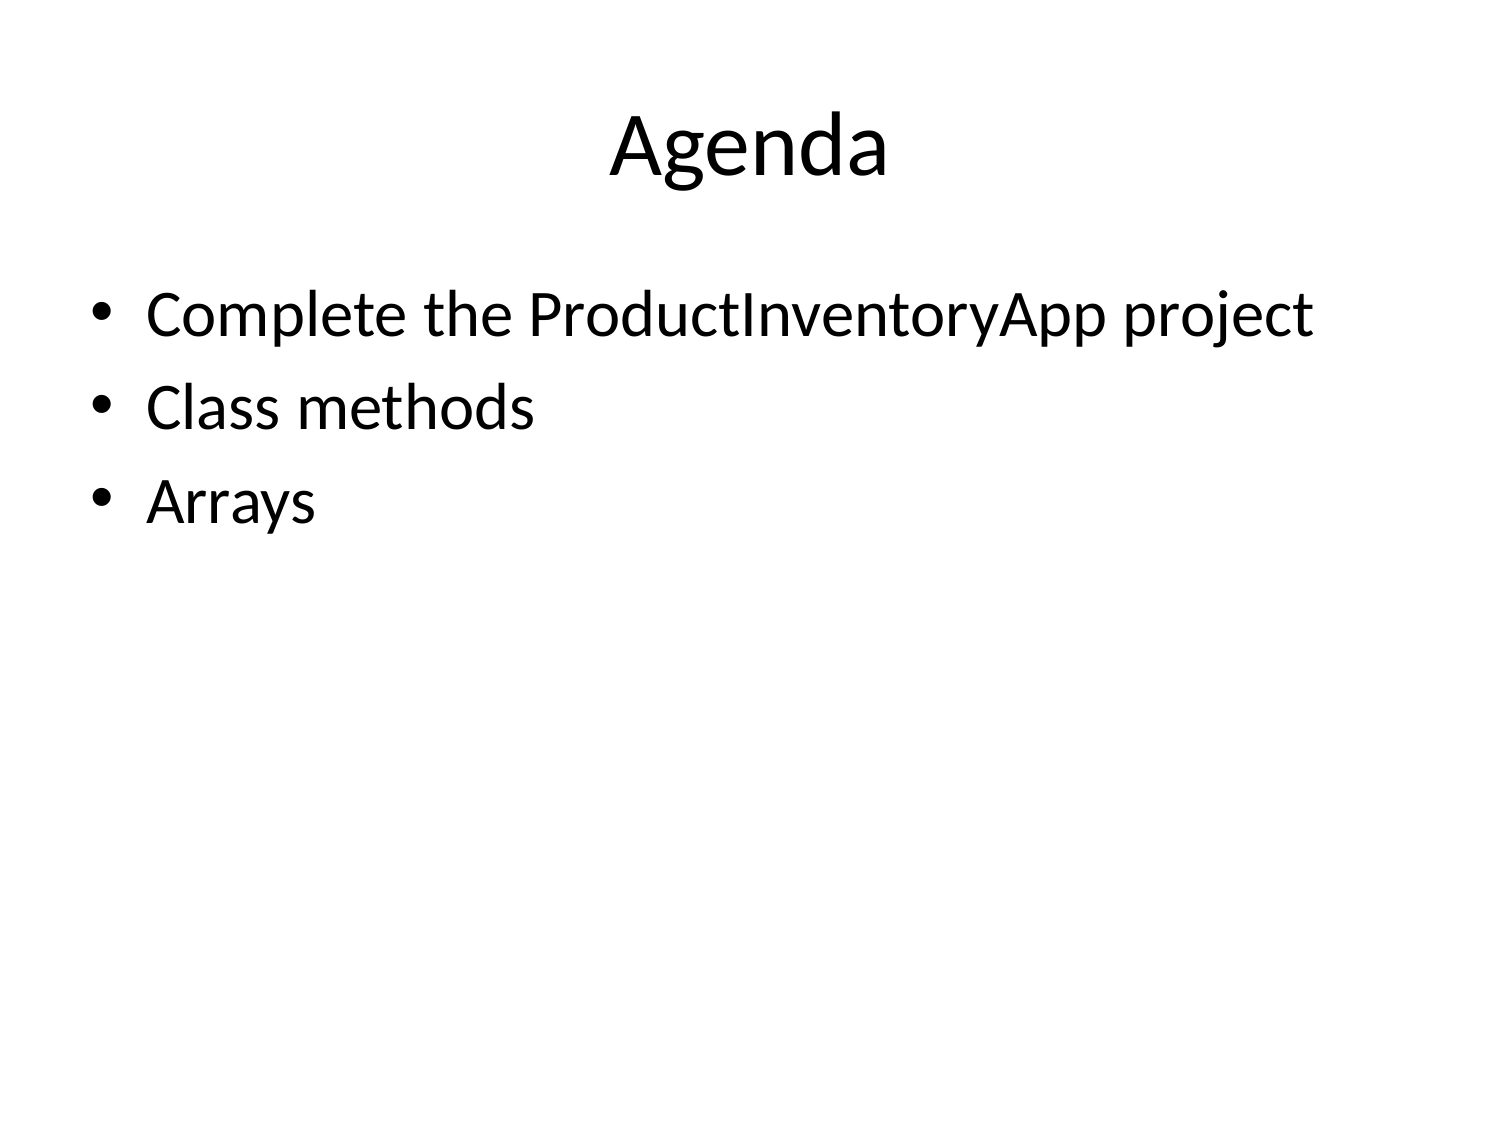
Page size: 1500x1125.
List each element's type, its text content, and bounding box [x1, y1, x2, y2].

list Complete the ProductInventoryApp project Class methods Arrays [75, 262, 1425, 1005]
title Agenda [75, 45, 1425, 233]
